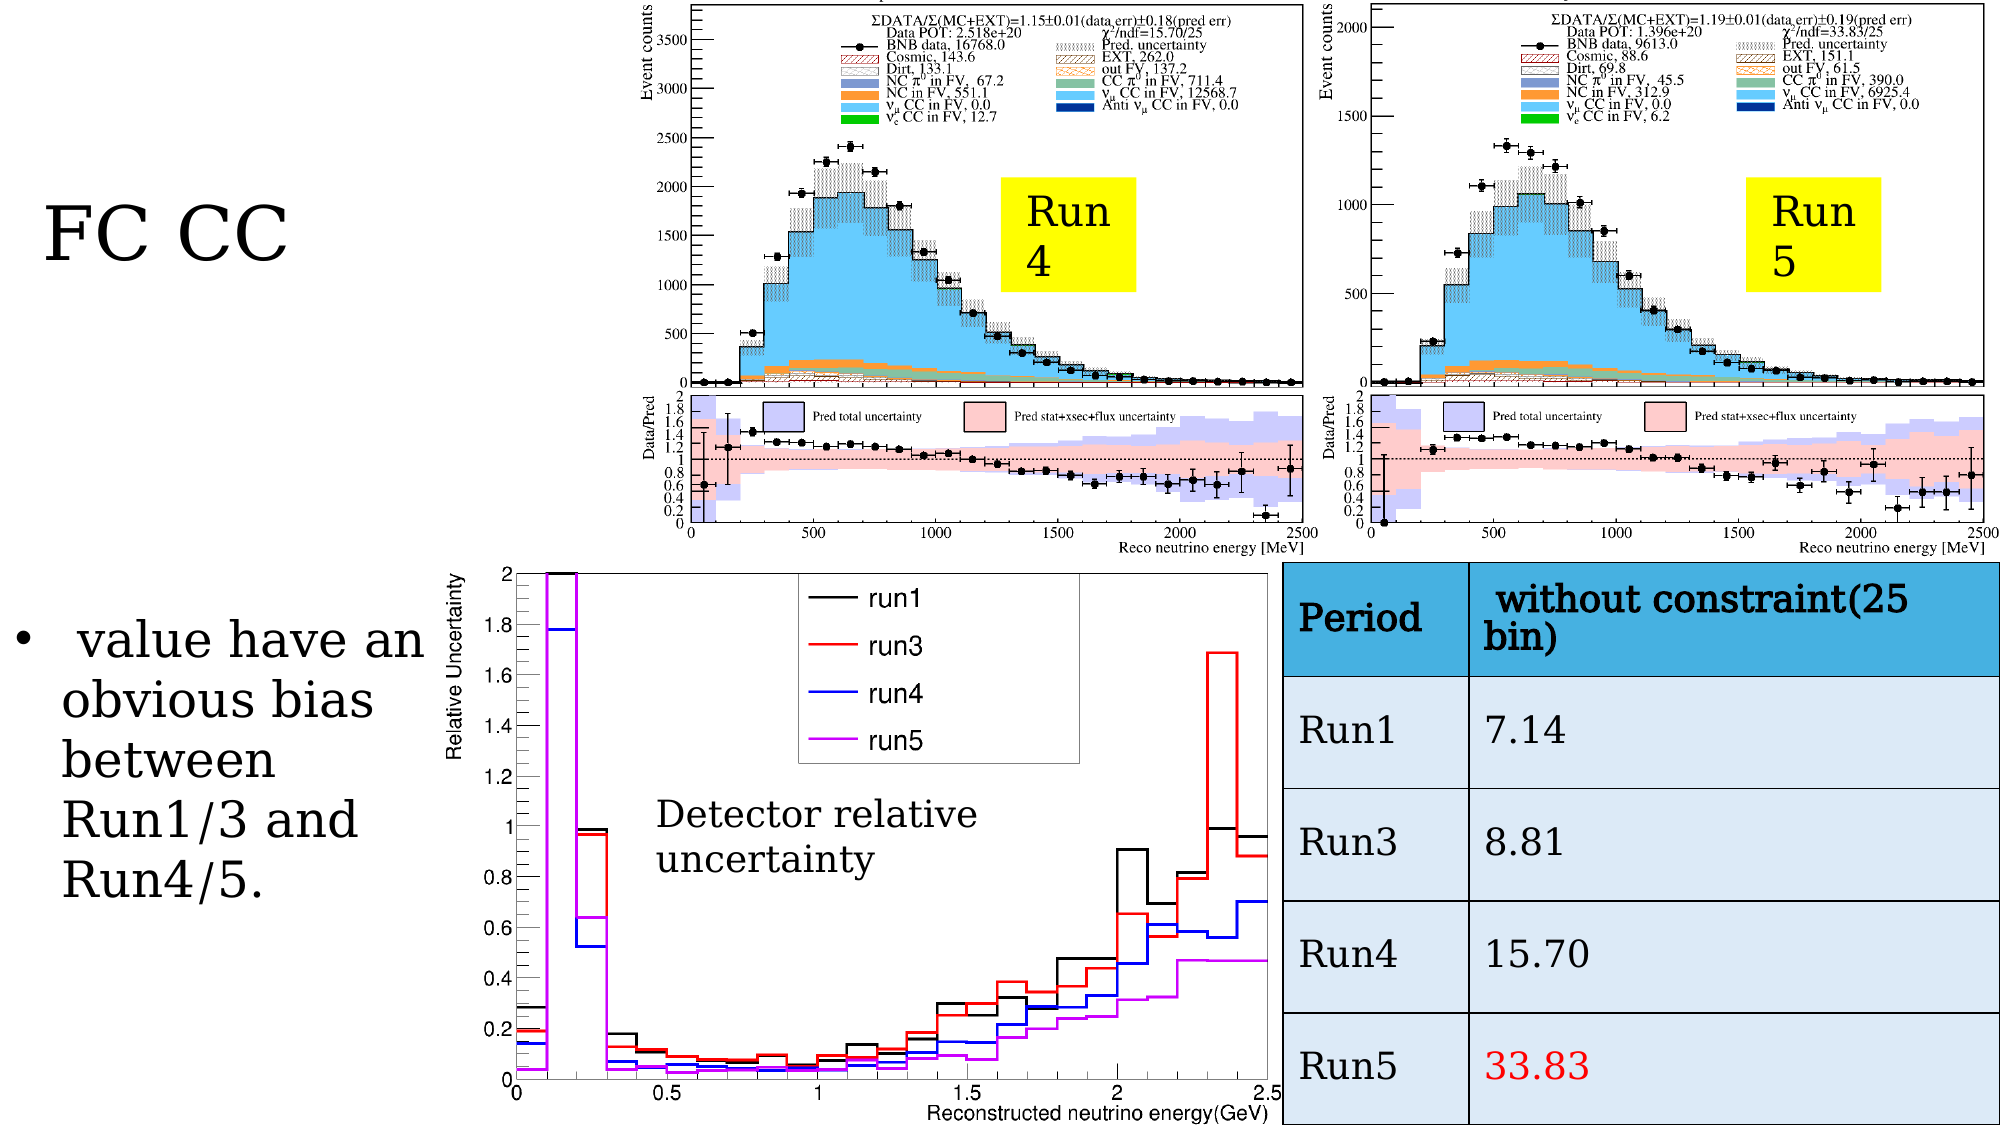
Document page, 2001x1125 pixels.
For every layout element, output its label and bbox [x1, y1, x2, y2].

picture [440, 0, 2000, 1125]
